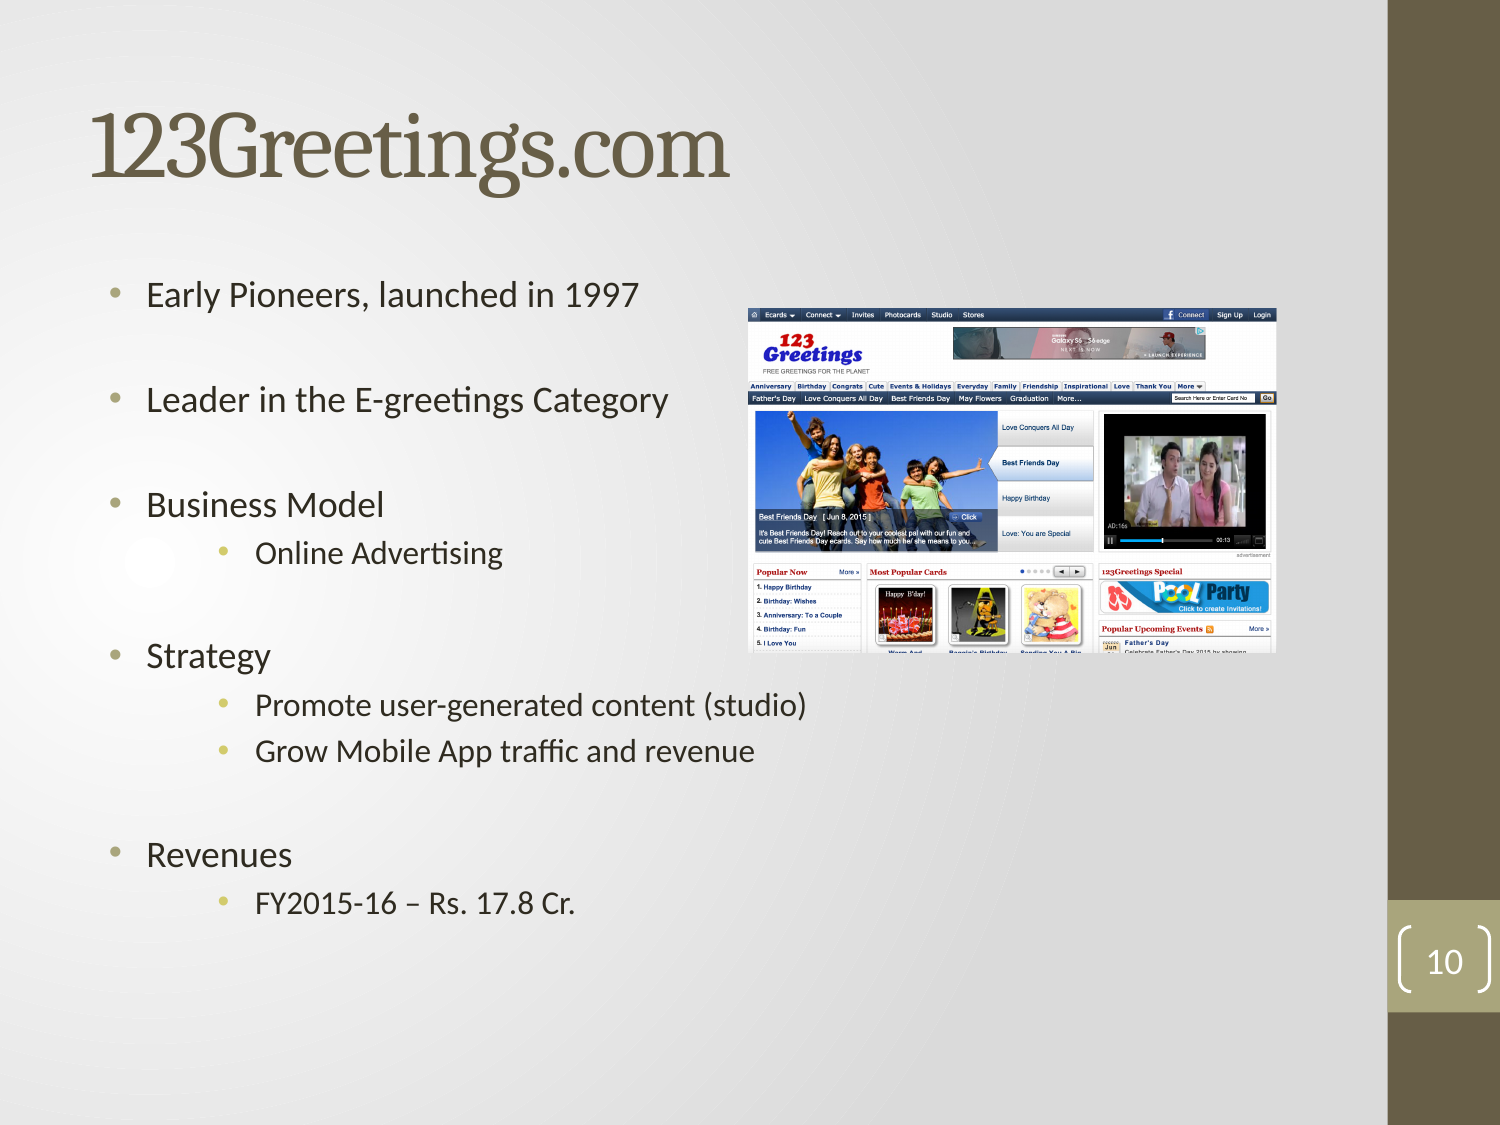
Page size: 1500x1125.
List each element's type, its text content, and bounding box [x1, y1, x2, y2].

title 123Greetings.com [75, 45, 1325, 233]
picture [748, 307, 1278, 653]
slide_number 10 [1397, 925, 1492, 994]
list Early Pioneers, launched in 1997 Leader in the E-greetings Category Business Model Online Advertising Strategy Promote user-generated content (studio) Grow Mobile App traffic and revenue Revenues FY2015-16 – Rs. 17.8 Cr. [75, 262, 1325, 1050]
